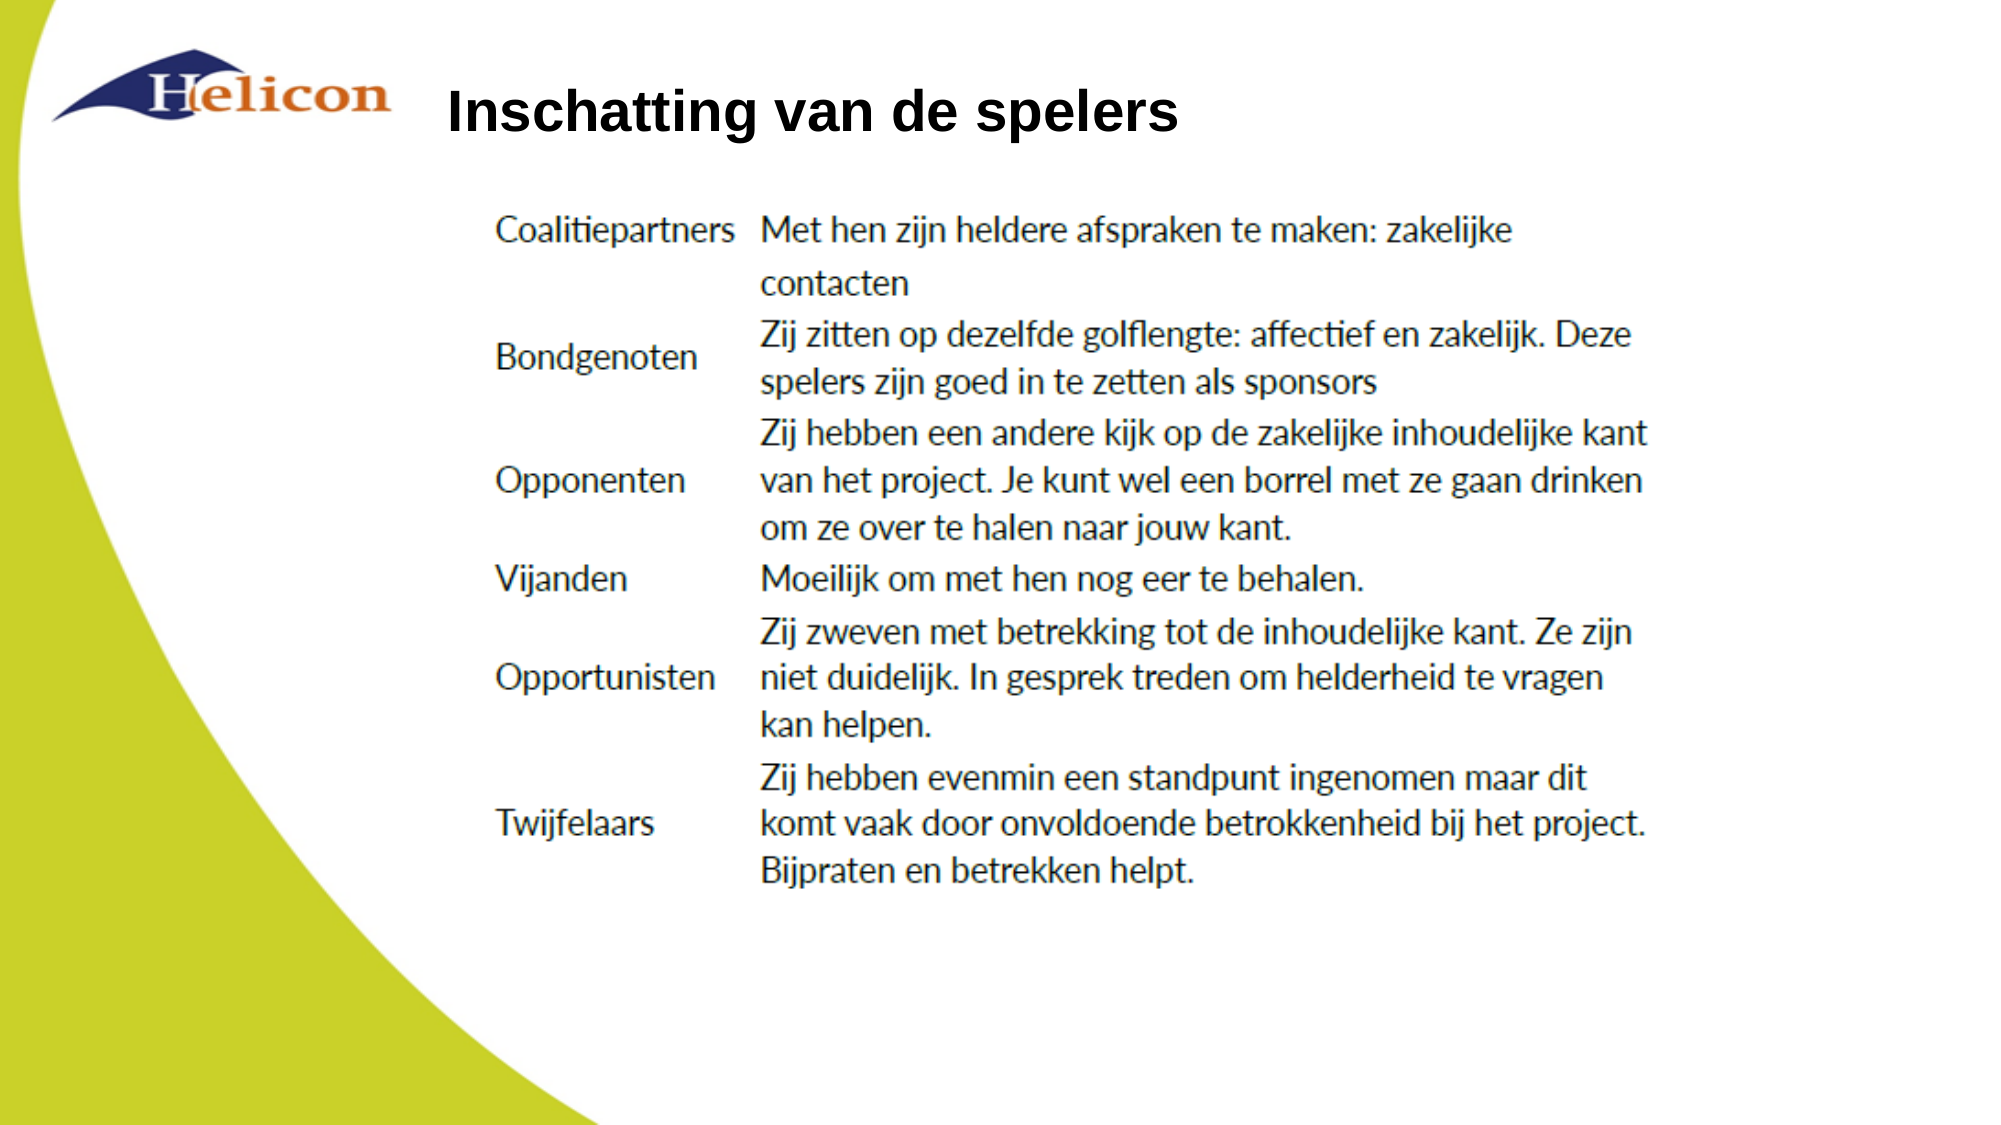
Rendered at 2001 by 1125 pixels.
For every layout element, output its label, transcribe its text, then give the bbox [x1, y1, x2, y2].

picture [0, 0, 2000, 1125]
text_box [432, 196, 1798, 909]
title Inschatting van de spelers [432, 54, 1887, 161]
